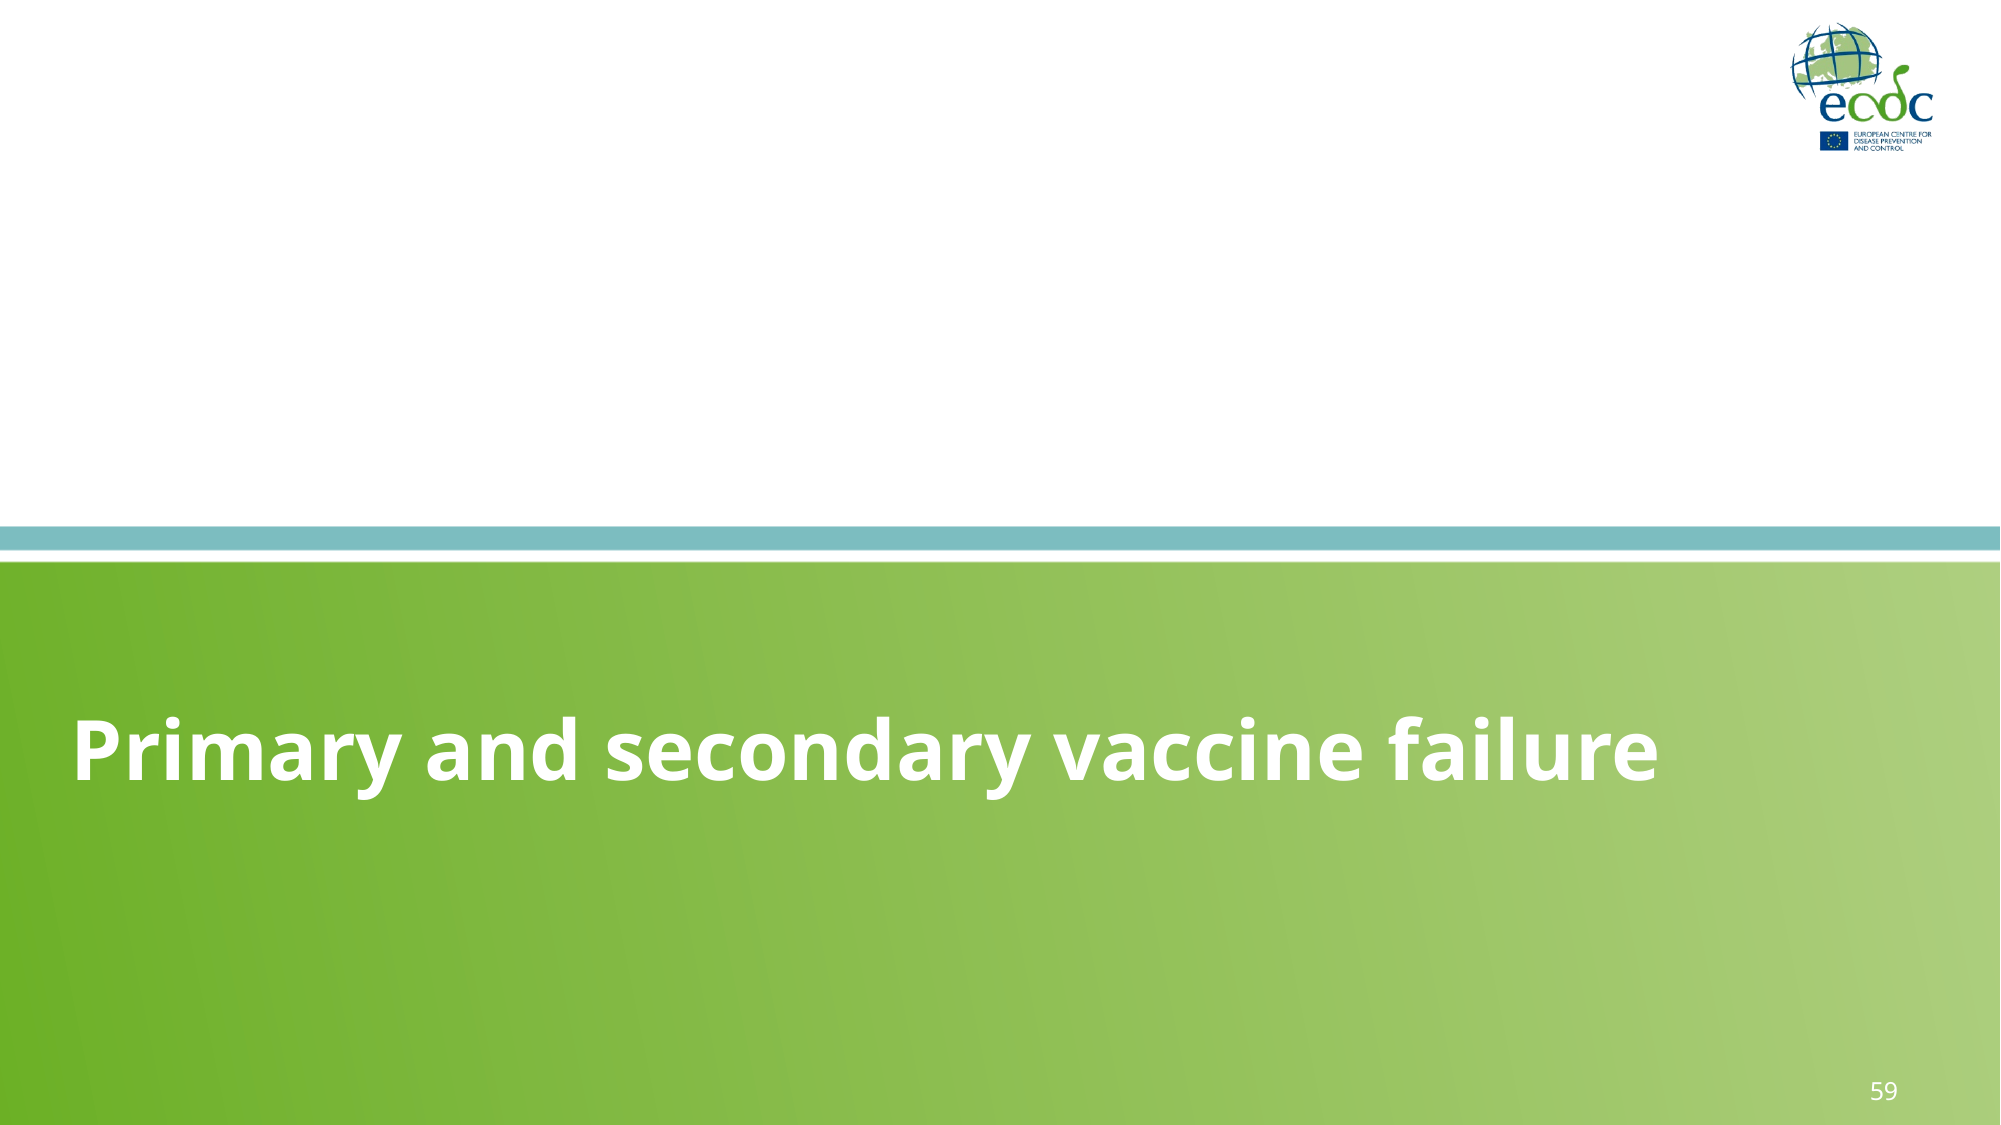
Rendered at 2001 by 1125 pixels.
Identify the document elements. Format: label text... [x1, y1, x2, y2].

picture [0, 0, 2000, 1125]
slide_number 59 [1494, 1062, 1914, 1123]
title Primary and secondary vaccine failure [70, 708, 1871, 1028]
